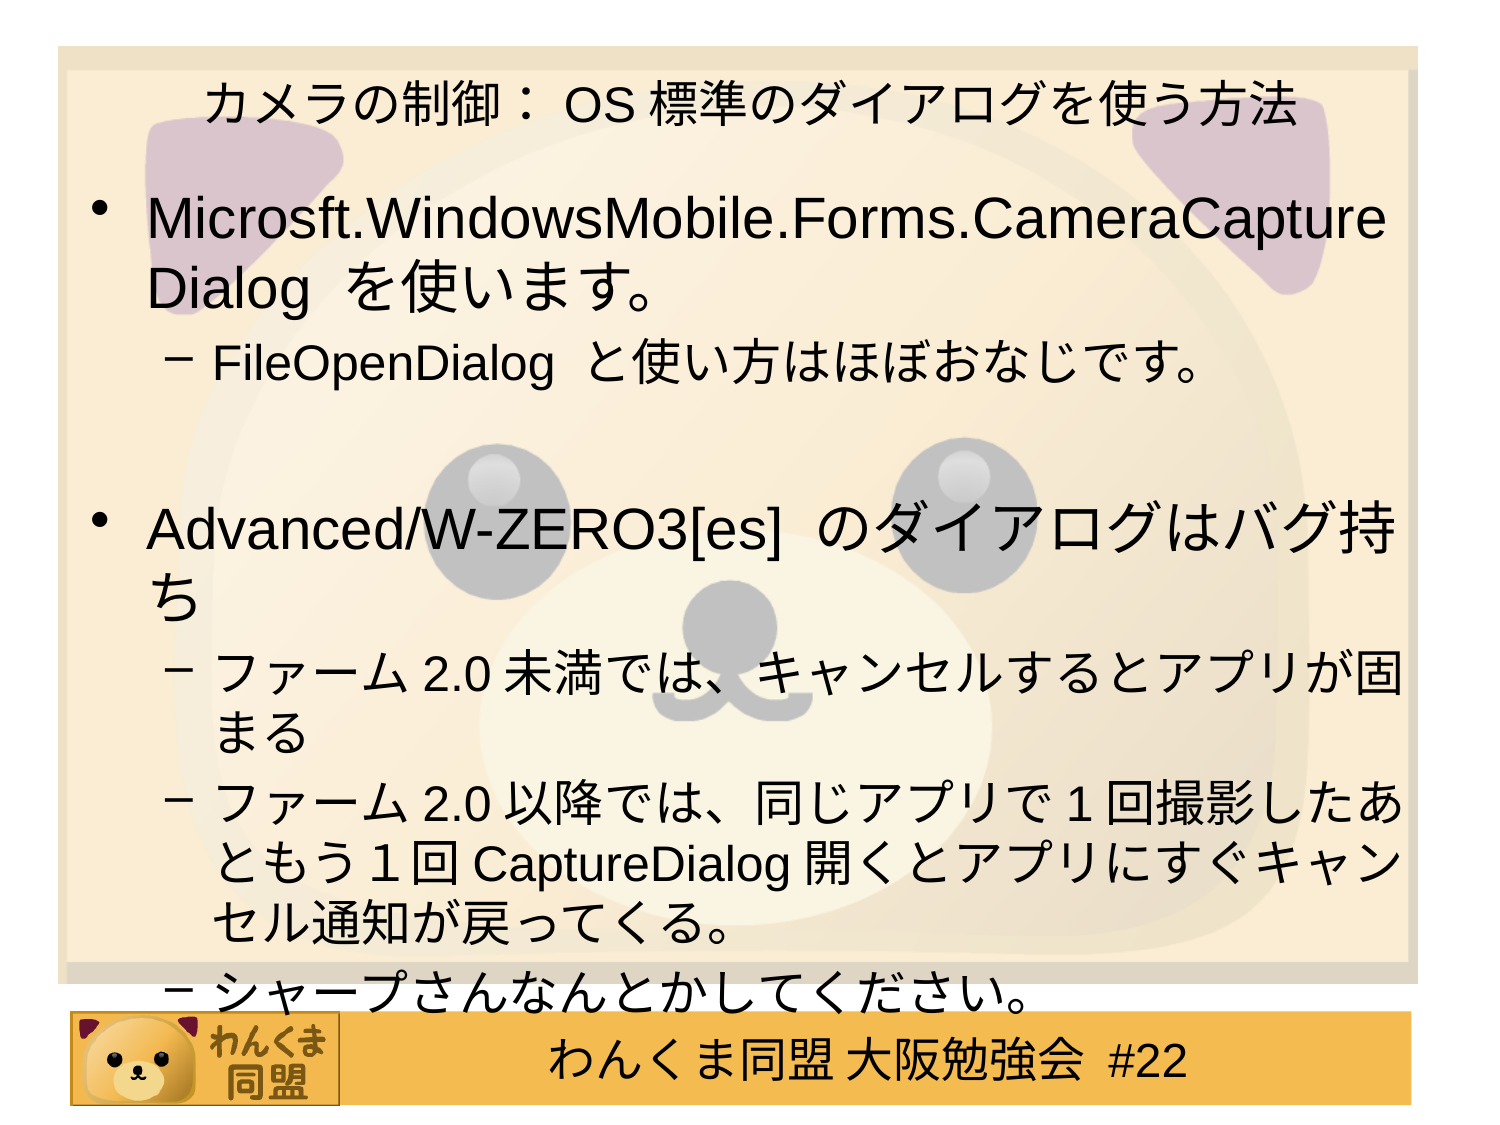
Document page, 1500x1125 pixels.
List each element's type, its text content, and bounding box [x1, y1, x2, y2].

picture [70, 1011, 340, 1106]
title カメラの制御：OS標準のダイアログを使う方法 [74, 44, 1426, 162]
list Microsft.WindowsMobile.Forms.CameraCaptureDialog を使います。 FileOpenDialog と使い方はほぼおなじです。 Advanced/W-ZERO3[es] のダイアログはバグ持ち ファーム2.0未満では、キャンセルするとアプリが固まる ファーム2.0以降では、同じアプリで1回撮影したあともう１回CaptureDialog開くとアプリにすぐキャンセル通知が戻ってくる。 シャープさんなんとかしてください。 [74, 172, 1426, 1006]
picture [58, 46, 1418, 984]
